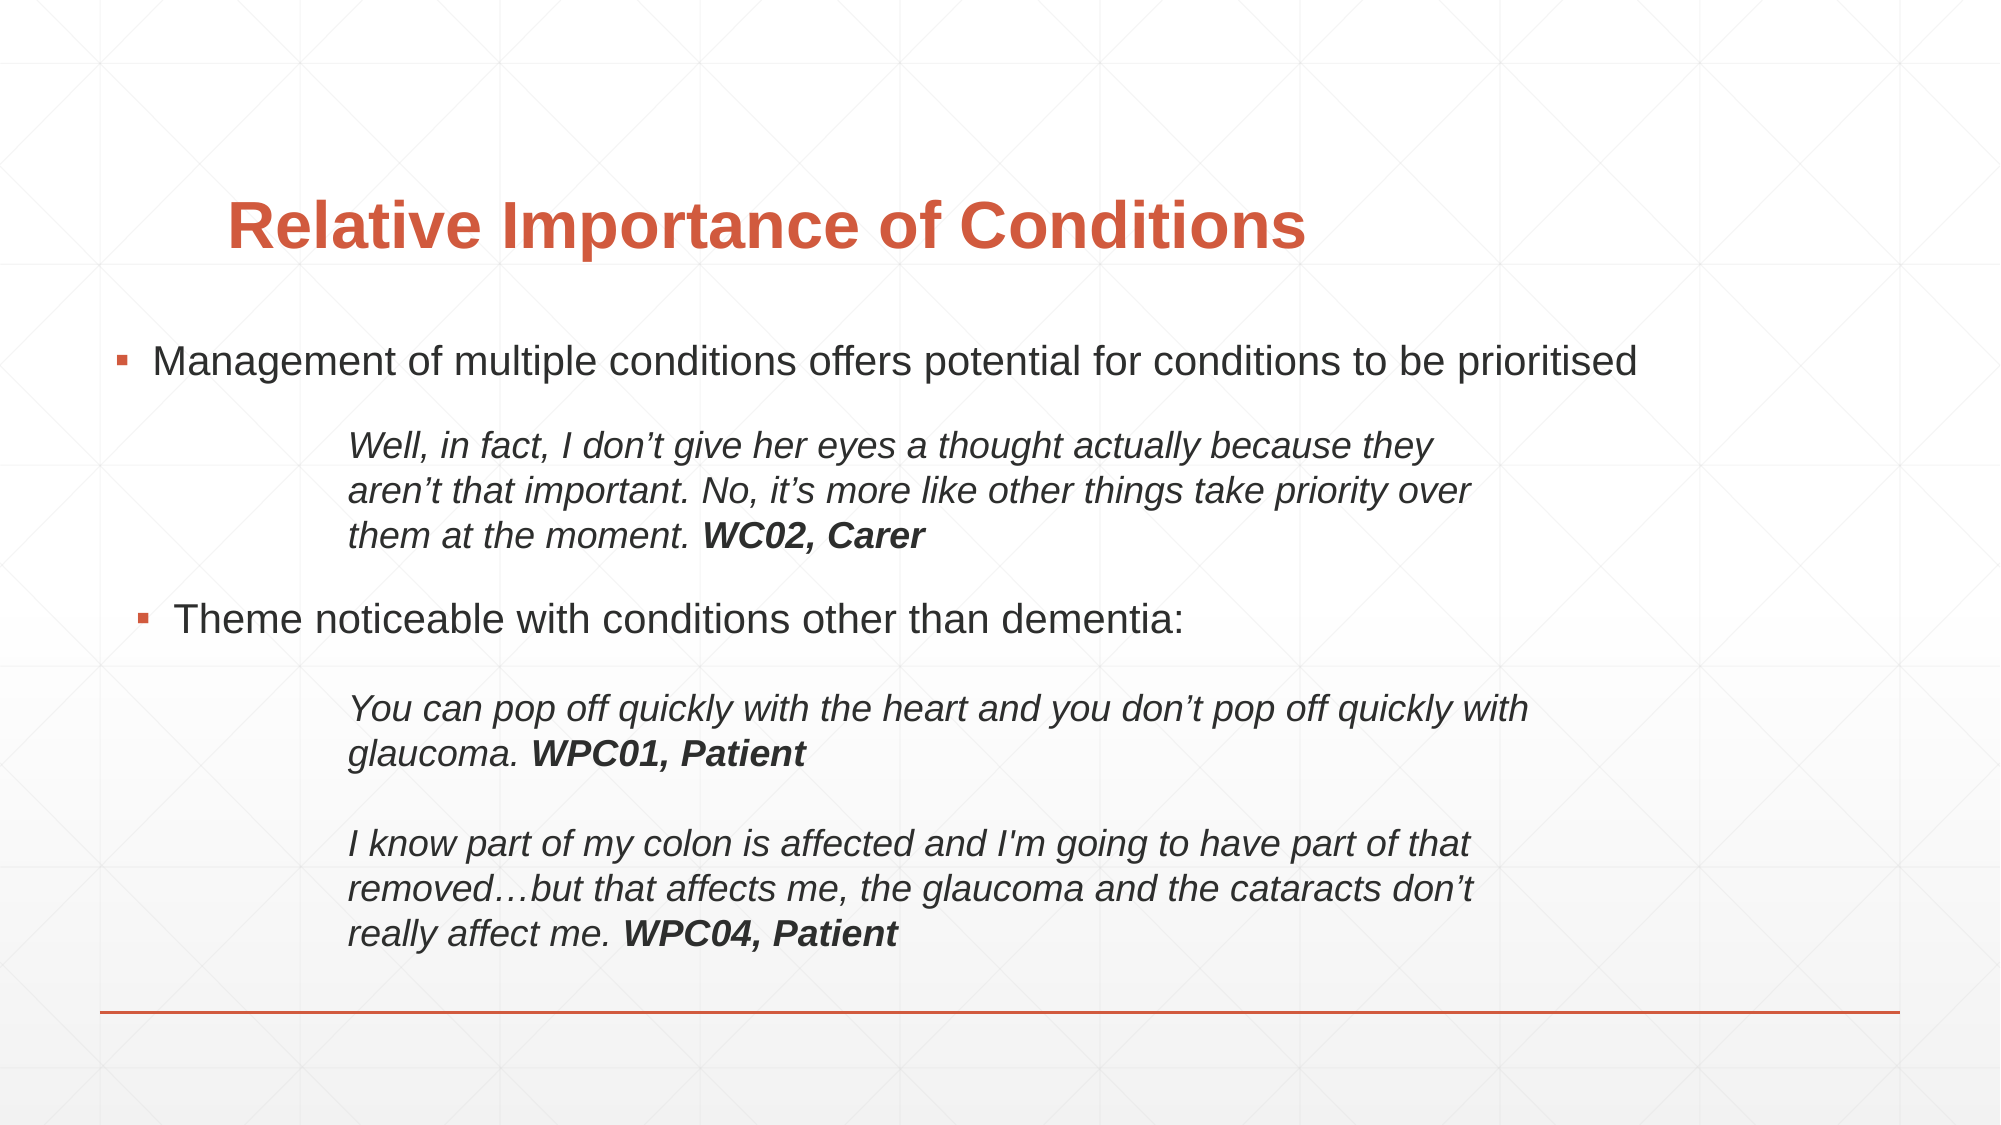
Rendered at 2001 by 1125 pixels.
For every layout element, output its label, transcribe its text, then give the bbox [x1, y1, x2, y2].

text_box You can pop off quickly with the heart and you don’t pop off quickly with glaucoma. WPC01, Patient I know part of my colon is affected and I'm going to have part of that removed…but that affects me, the glaucoma and the cataracts don’t really affect me. WPC04, Patient [333, 676, 1550, 962]
text_box Well, in fact, I don’t give her eyes a thought actually because they aren’t that important. No, it’s more like other things take priority over them at the moment. WC02, Carer [333, 413, 1550, 564]
text_box Theme noticeable with conditions other than dementia: [121, 590, 1921, 650]
title Relative Importance of Conditions [212, 82, 1788, 271]
text_box Management of multiple conditions offers potential for conditions to be prioritised [100, 331, 1900, 392]
